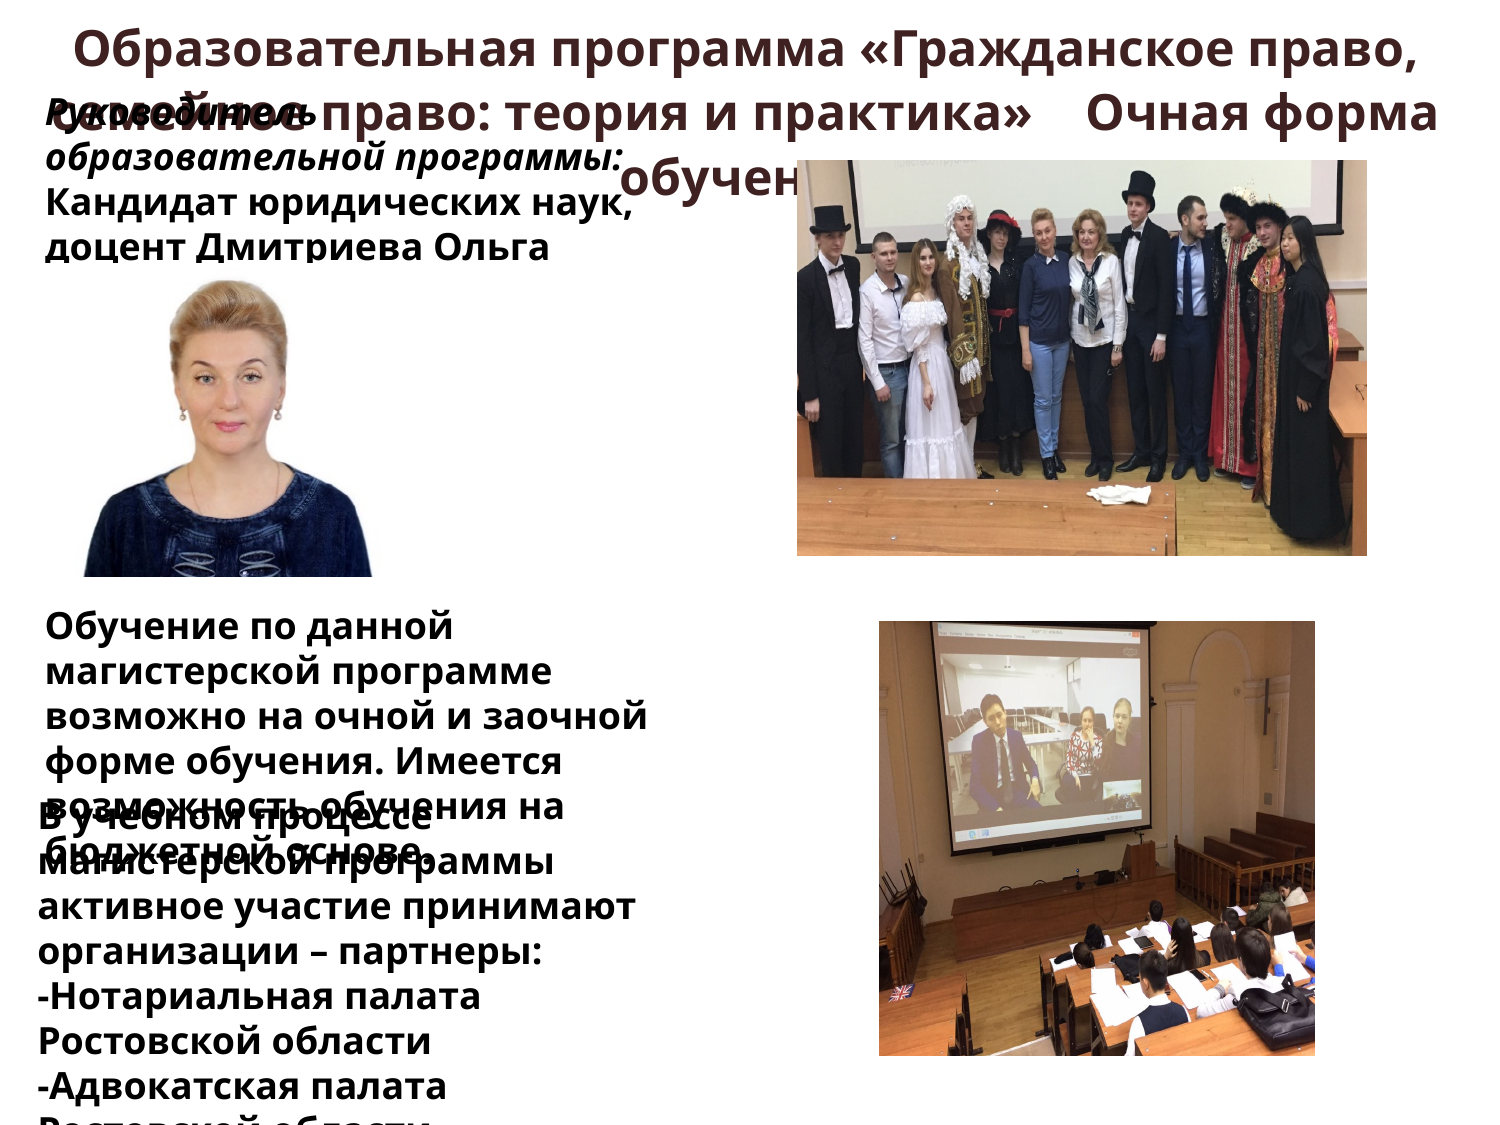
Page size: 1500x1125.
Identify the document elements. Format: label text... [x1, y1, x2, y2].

picture [879, 621, 1315, 1056]
picture [29, 263, 426, 577]
text_box Руководитель образовательной программы: Кандидат юридических наук, доцент Дмитриева Ольга Викторовна [29, 80, 655, 321]
picture [797, 160, 1369, 556]
text_box Обучение по данной магистерской программе возможно на очной и заочной форме обучения. Имеется возможность обучения на бюджетной основе. [29, 594, 684, 880]
text_box В учебном процессе магистерской программы активное участие принимают организации – партнеры: -Нотариальная палата Ростовской области -Адвокатская палата Ростовской области -Федеральная служба государственной регистрации, кадастра и картографии [22, 784, 662, 1125]
text_box Образовательная программа «Гражданское право, семейное право: теория и практика» Очная форма обучения [14, 5, 1477, 213]
